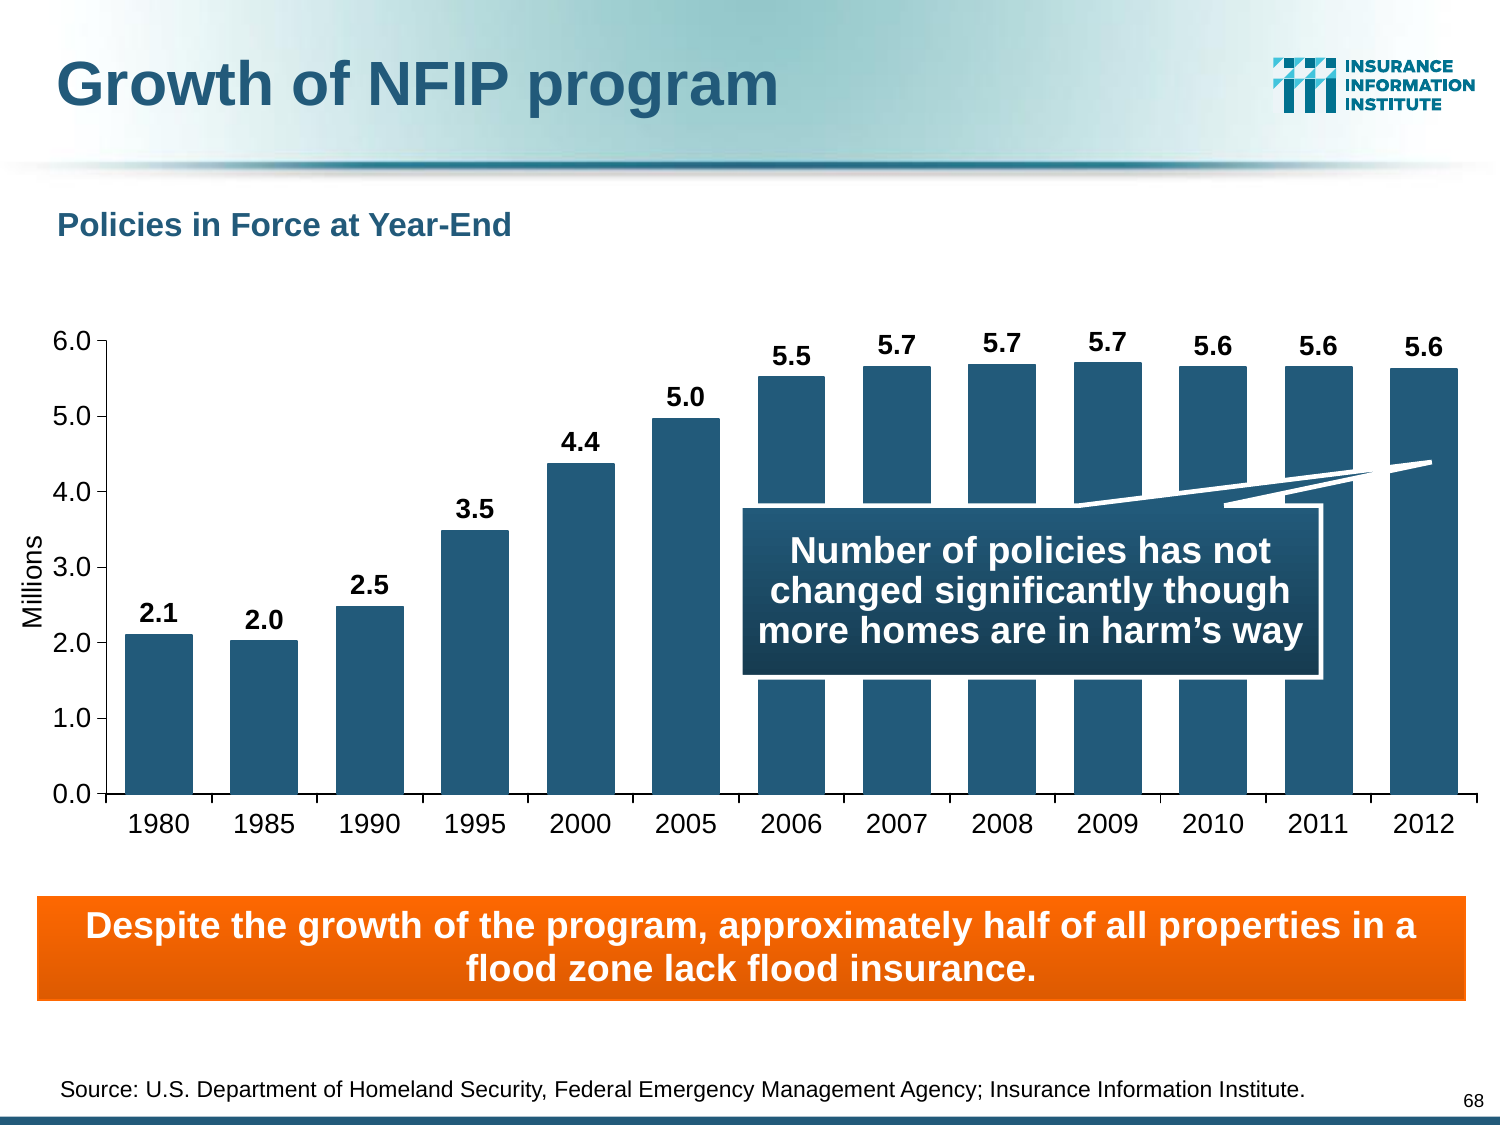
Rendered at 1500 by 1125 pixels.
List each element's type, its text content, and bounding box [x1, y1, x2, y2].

chart [8, 305, 1493, 907]
title Growth of NFIP program [48, 14, 1264, 157]
slide_number 68 [1417, 1091, 1485, 1112]
picture [0, 0, 1500, 189]
text_box Policies in Force at Year-End [56, 207, 1406, 244]
text_box Despite the growth of the program, approximately half of all properties in a flood zone lack flood insurance. [38, 916, 1466, 1001]
text_box Source: U.S. Department of Homeland Security, Federal Emergency Management Agency; Insurance Information Institute. [0, 1045, 1417, 1125]
